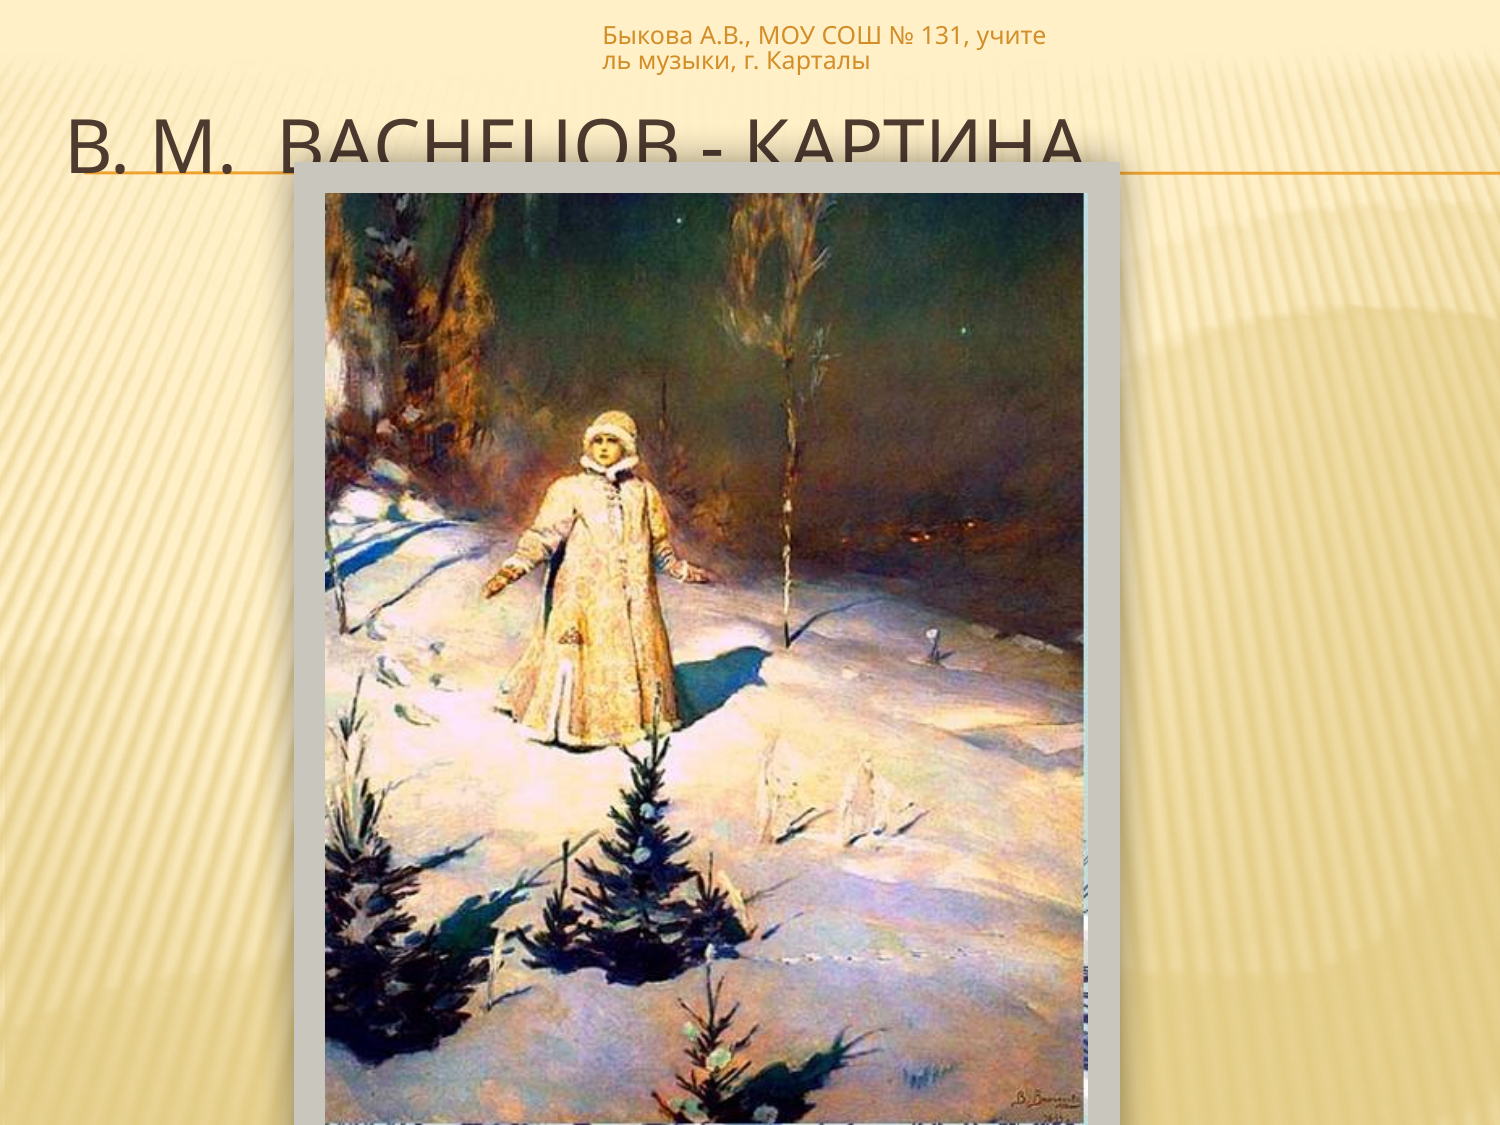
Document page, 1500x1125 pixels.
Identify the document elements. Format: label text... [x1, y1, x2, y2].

picture [324, 192, 1089, 1125]
footer Быкова А.В., МОУ СОШ № 131, учитель музыки, г. Карталы [587, 12, 1063, 60]
title В. М. Васнецов - картина [50, 75, 1475, 213]
